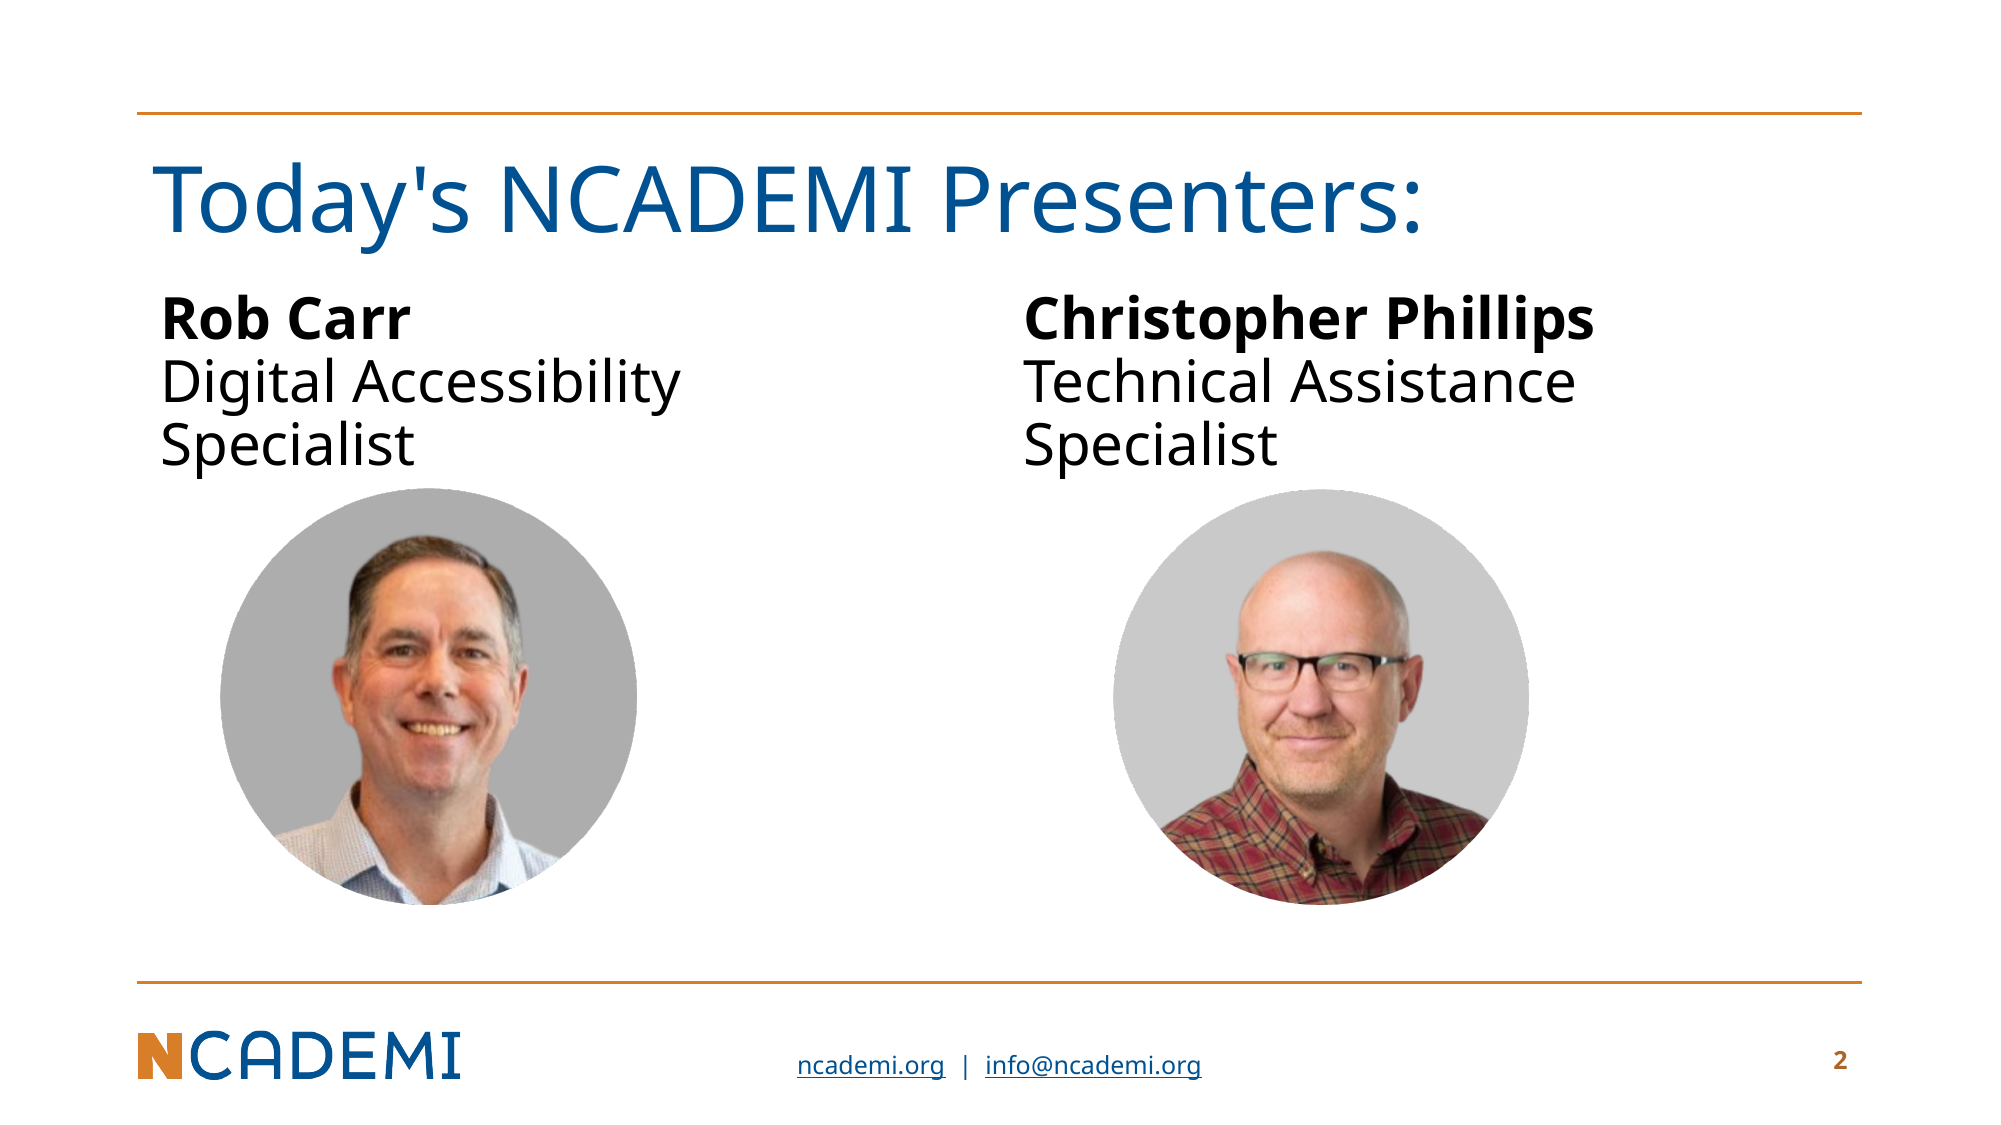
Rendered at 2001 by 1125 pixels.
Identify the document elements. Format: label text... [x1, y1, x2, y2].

picture [92, 986, 505, 1125]
slide_number 2 [1713, 1031, 1863, 1092]
picture [219, 488, 637, 905]
picture [1112, 488, 1530, 906]
text_box Christopher Phillips Technical Assistance Specialist [1008, 281, 1802, 951]
title Today's NCADEMI Presenters: [137, 134, 1863, 272]
list Rob Carr Digital Accessibility Specialist [145, 282, 914, 953]
